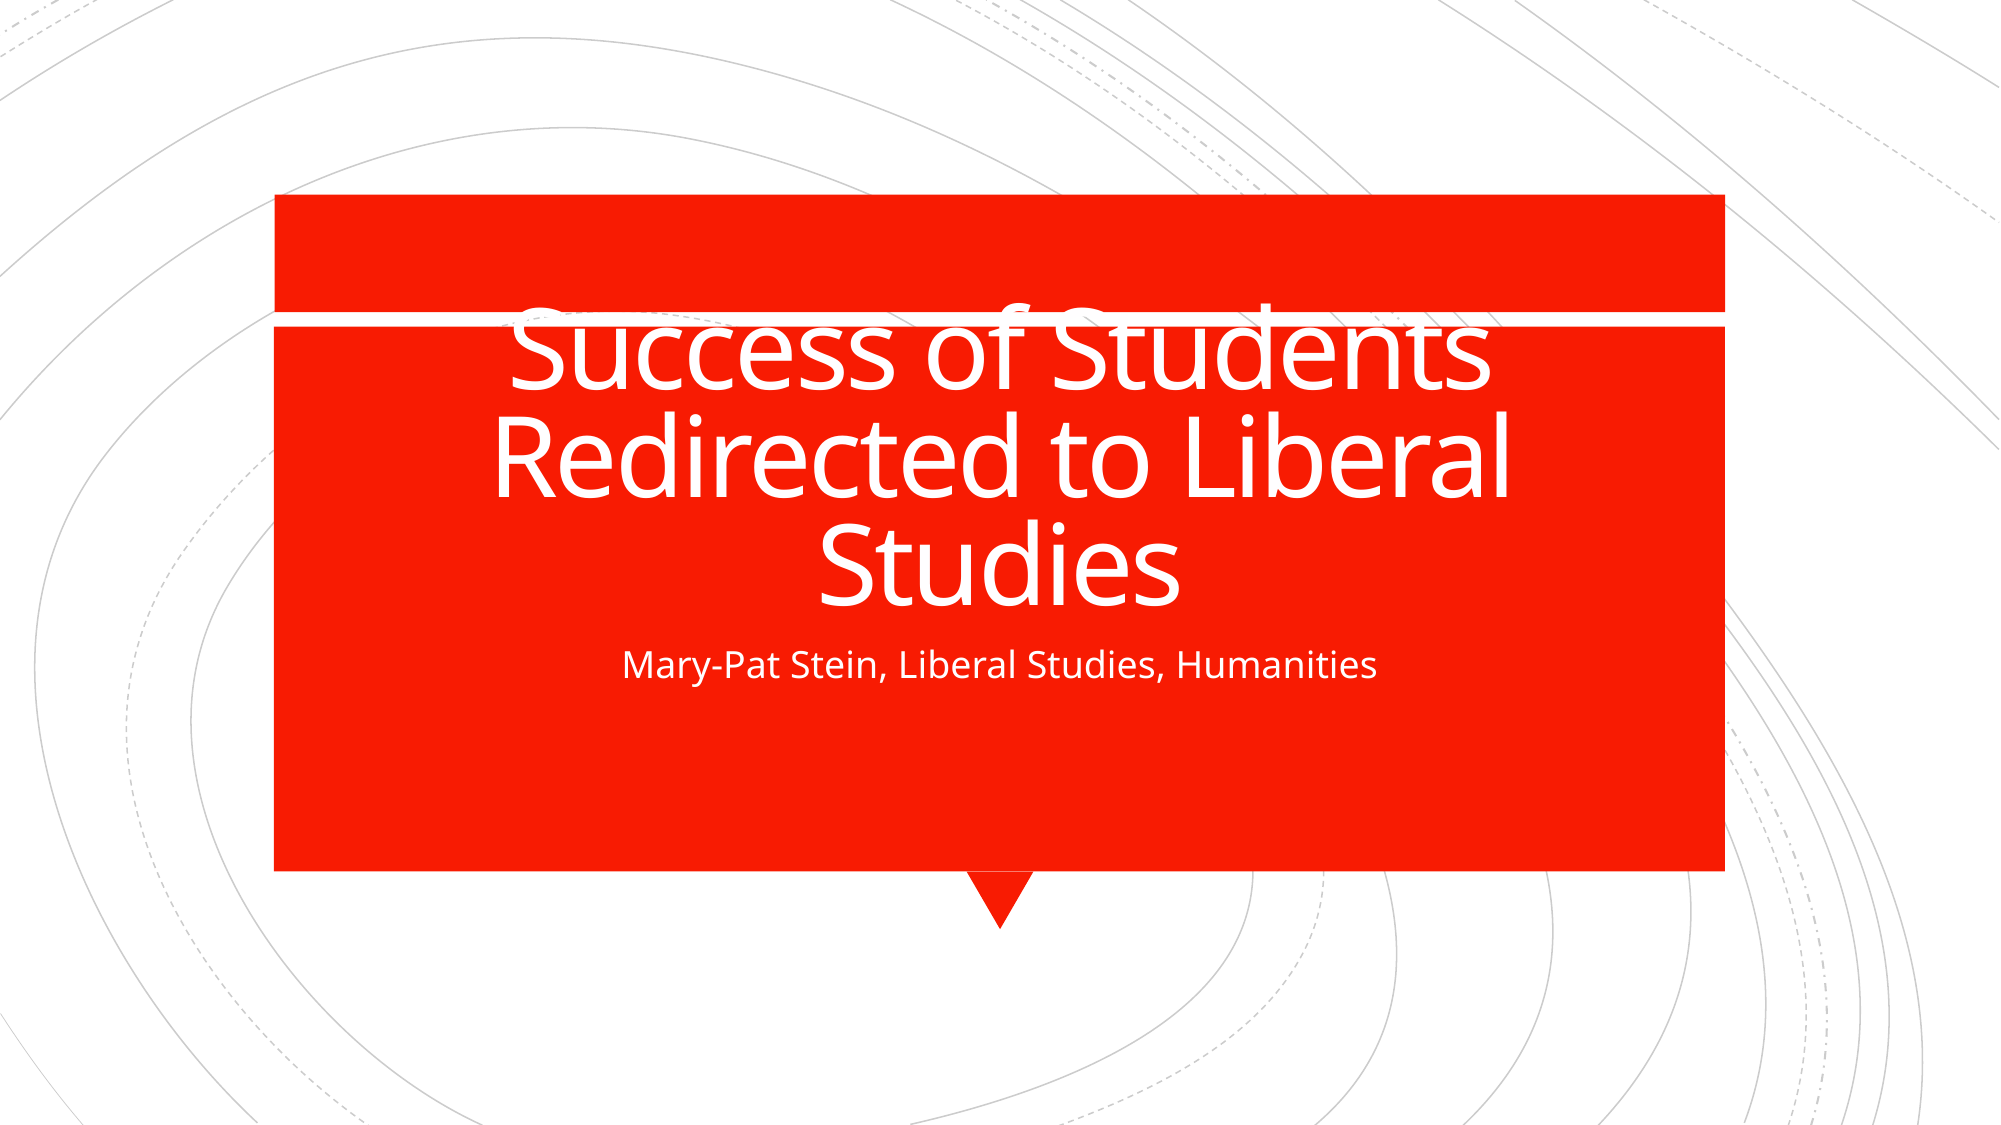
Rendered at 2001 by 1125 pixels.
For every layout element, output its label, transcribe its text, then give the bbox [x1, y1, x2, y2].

subtitle Mary-Pat Stein, Liberal Studies, Humanities [288, 640, 1712, 858]
title Success of Students Redirected to Liberal Studies [288, 340, 1713, 628]
